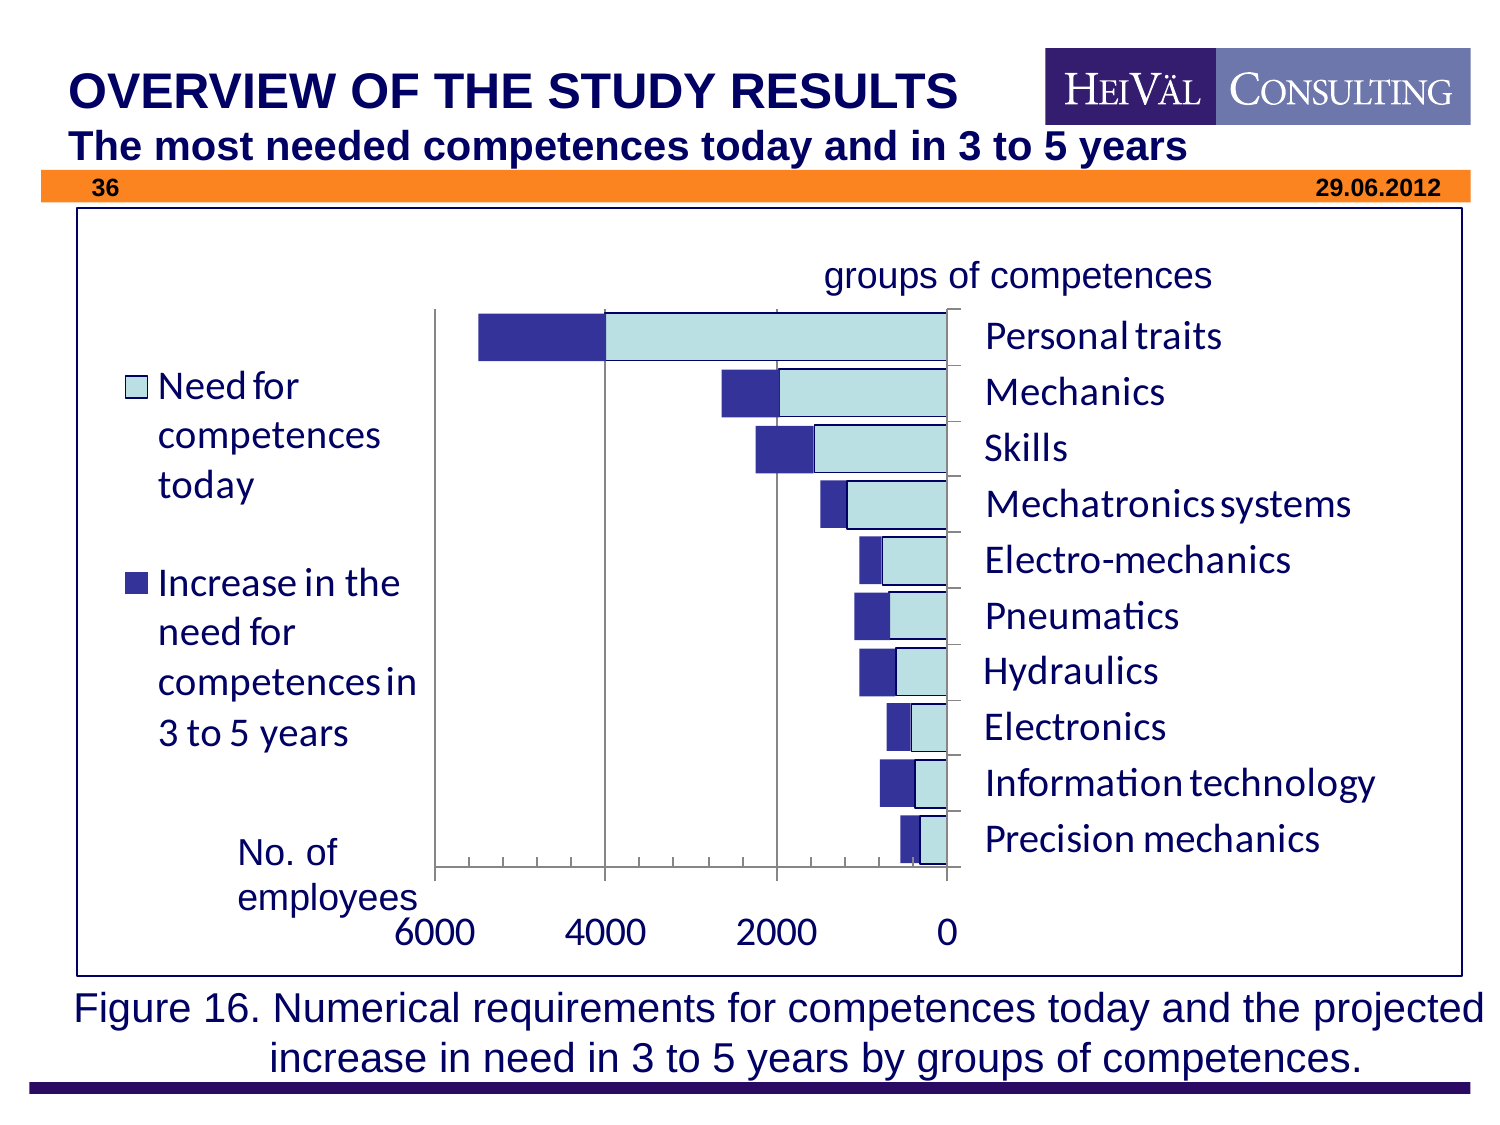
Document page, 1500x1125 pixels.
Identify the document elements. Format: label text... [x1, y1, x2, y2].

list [81, 280, 1445, 978]
title OVERVIEW OF THE STUDY RESULTS The most needed competences today and in 3 to 5 years [52, 30, 1471, 197]
text_box [76, 207, 1462, 973]
text_box groups of competences [808, 243, 1306, 279]
text_box Figure 16. Numerical requirements for competences today and the projected increase in need in 3 to 5 years by groups of competences. [58, 973, 1500, 1089]
